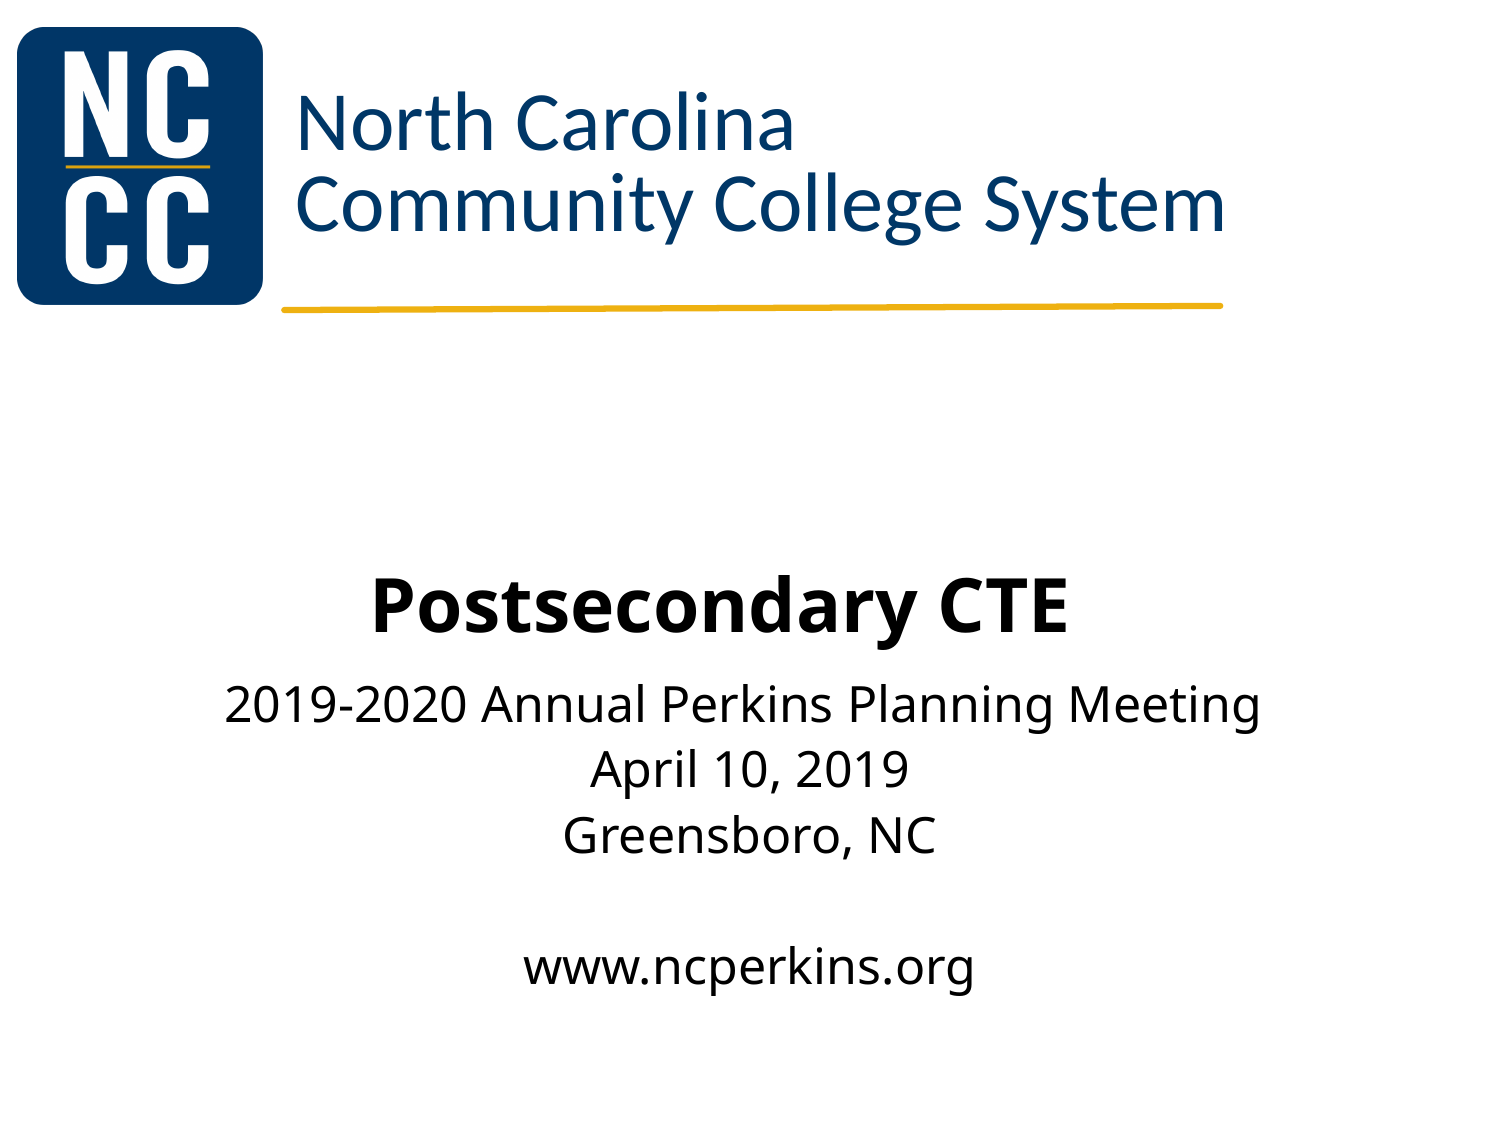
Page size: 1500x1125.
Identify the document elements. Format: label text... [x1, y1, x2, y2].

title Postsecondary CTE [187, 422, 1313, 657]
picture [17, 27, 263, 305]
subtitle 2019-2020 Annual Perkins Planning Meeting April 10, 2019 Greensboro, NC www.ncperkins.org [187, 671, 1313, 944]
